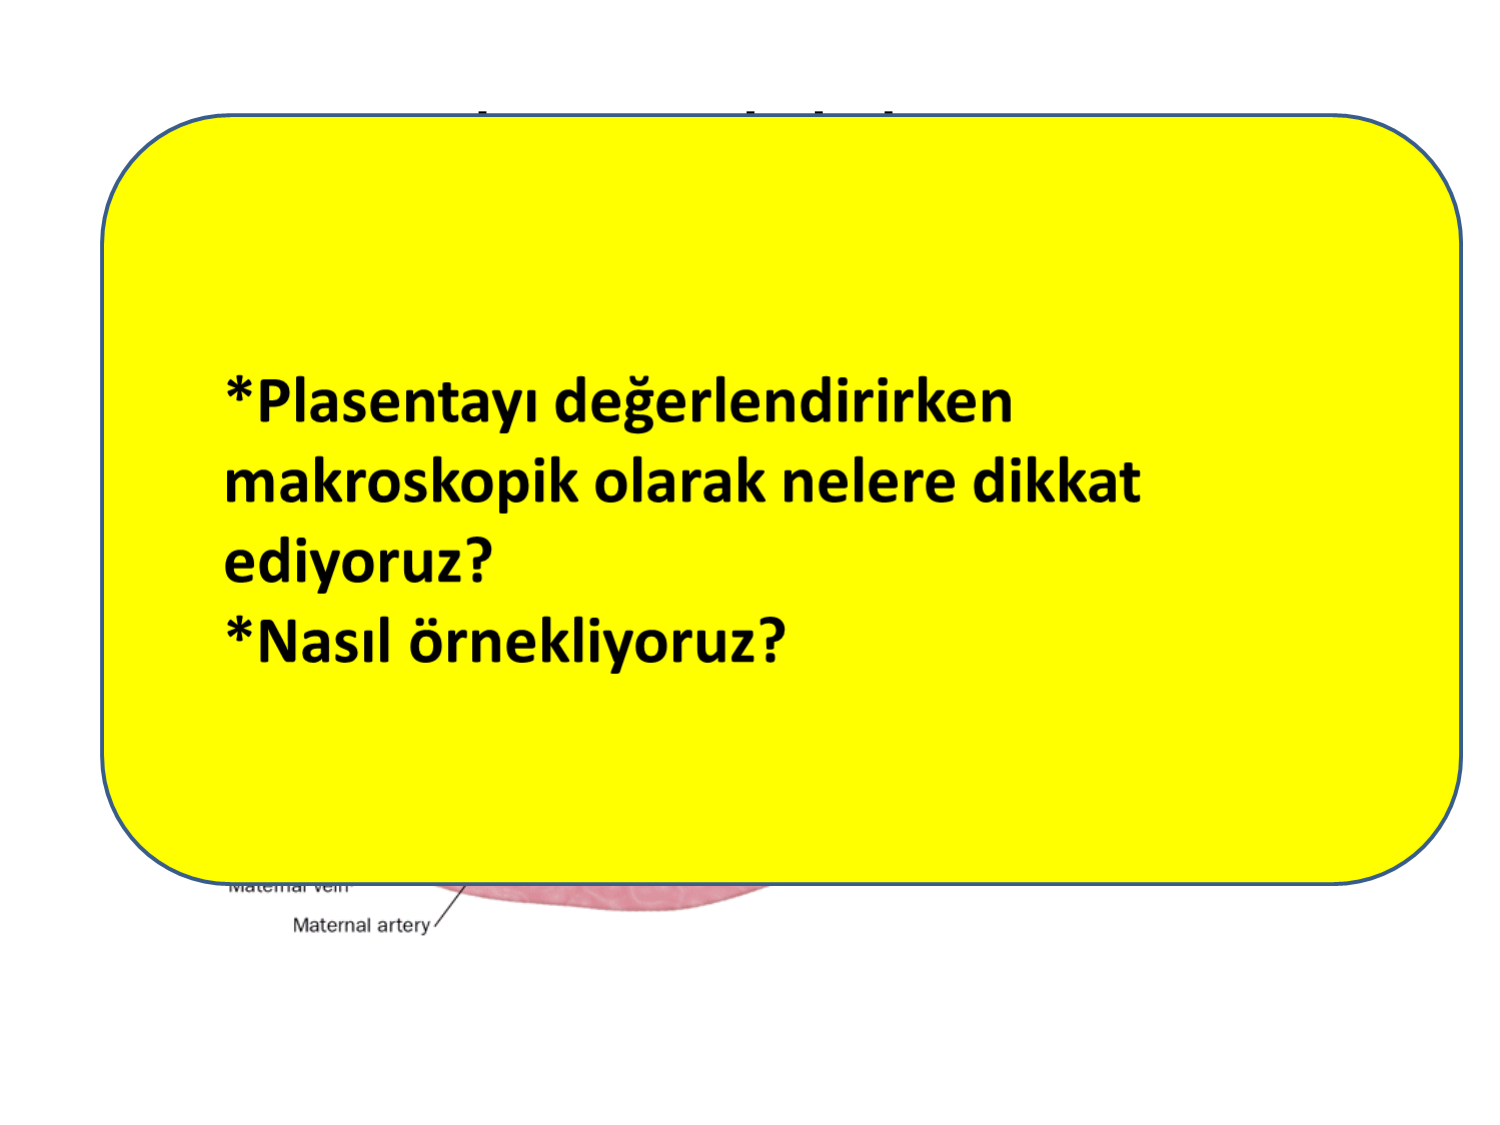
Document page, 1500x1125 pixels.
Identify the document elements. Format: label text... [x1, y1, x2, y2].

picture [100, 113, 1463, 886]
title Plasental dolaşım [74, 44, 1426, 233]
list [74, 316, 1426, 951]
